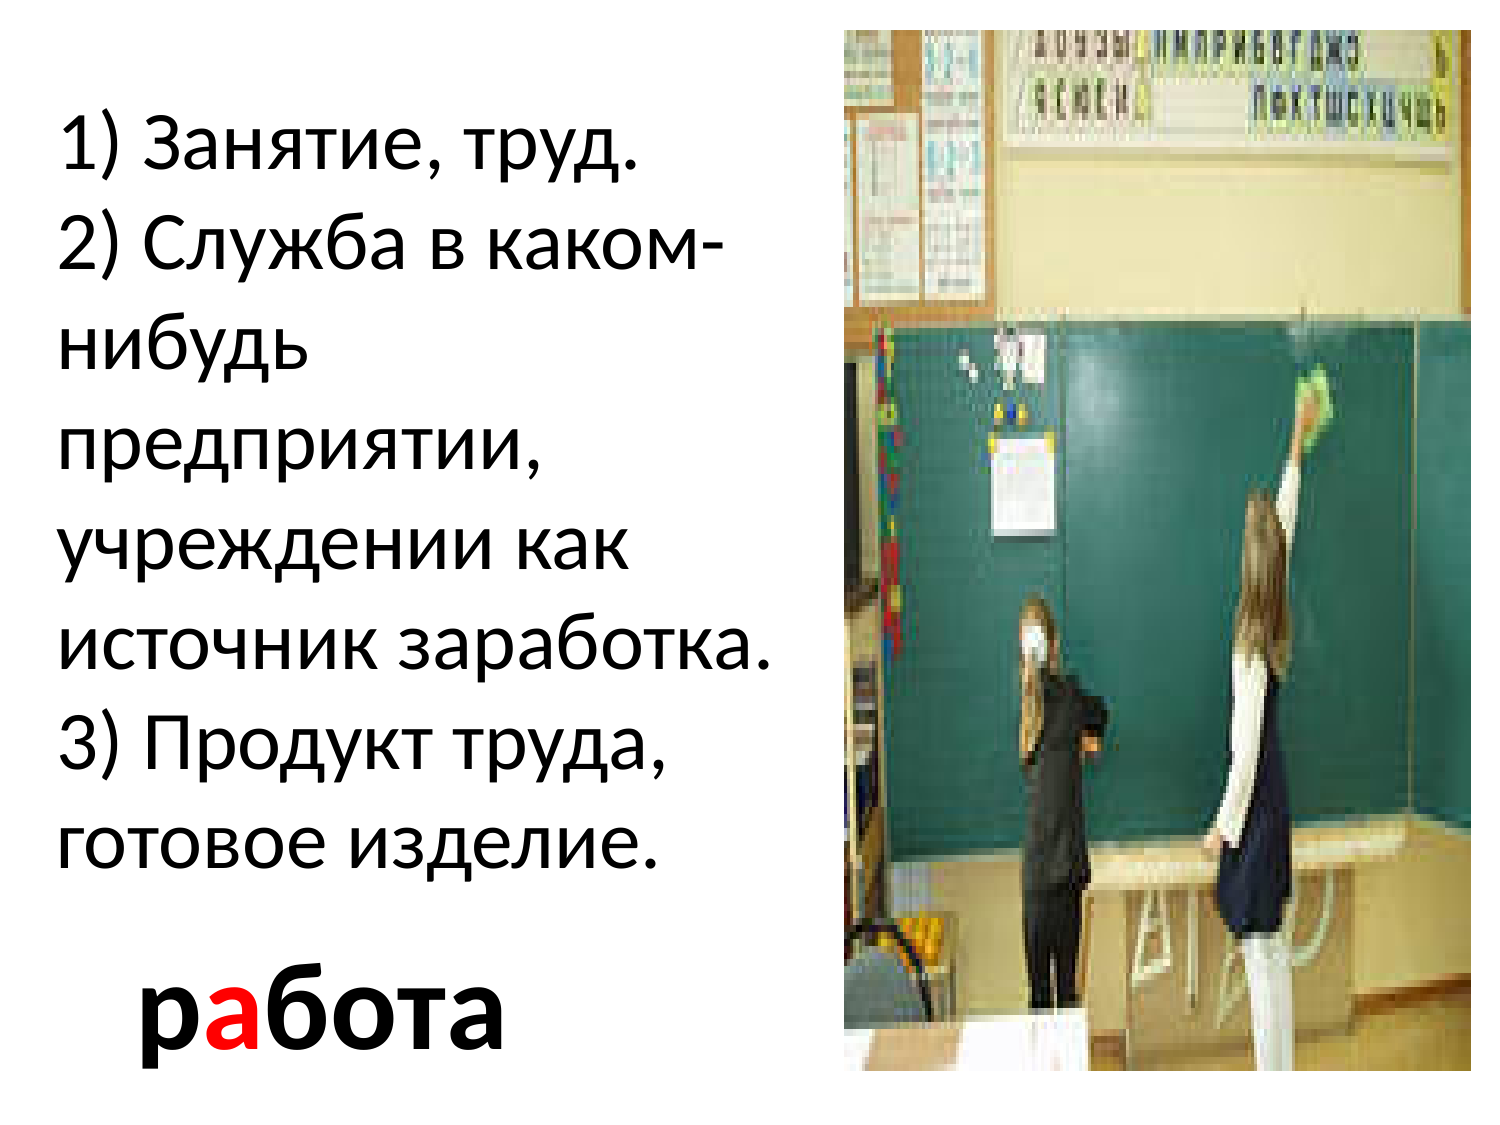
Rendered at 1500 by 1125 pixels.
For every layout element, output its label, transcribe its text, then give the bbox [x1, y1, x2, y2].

title 1) Занятие, труд. 2) Служба в каком-нибудь предприятии, учреждении как источник заработка. 3) Продукт труда, готовое изделие. [41, 44, 821, 894]
list работа [75, 916, 569, 1071]
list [844, 30, 1471, 1071]
